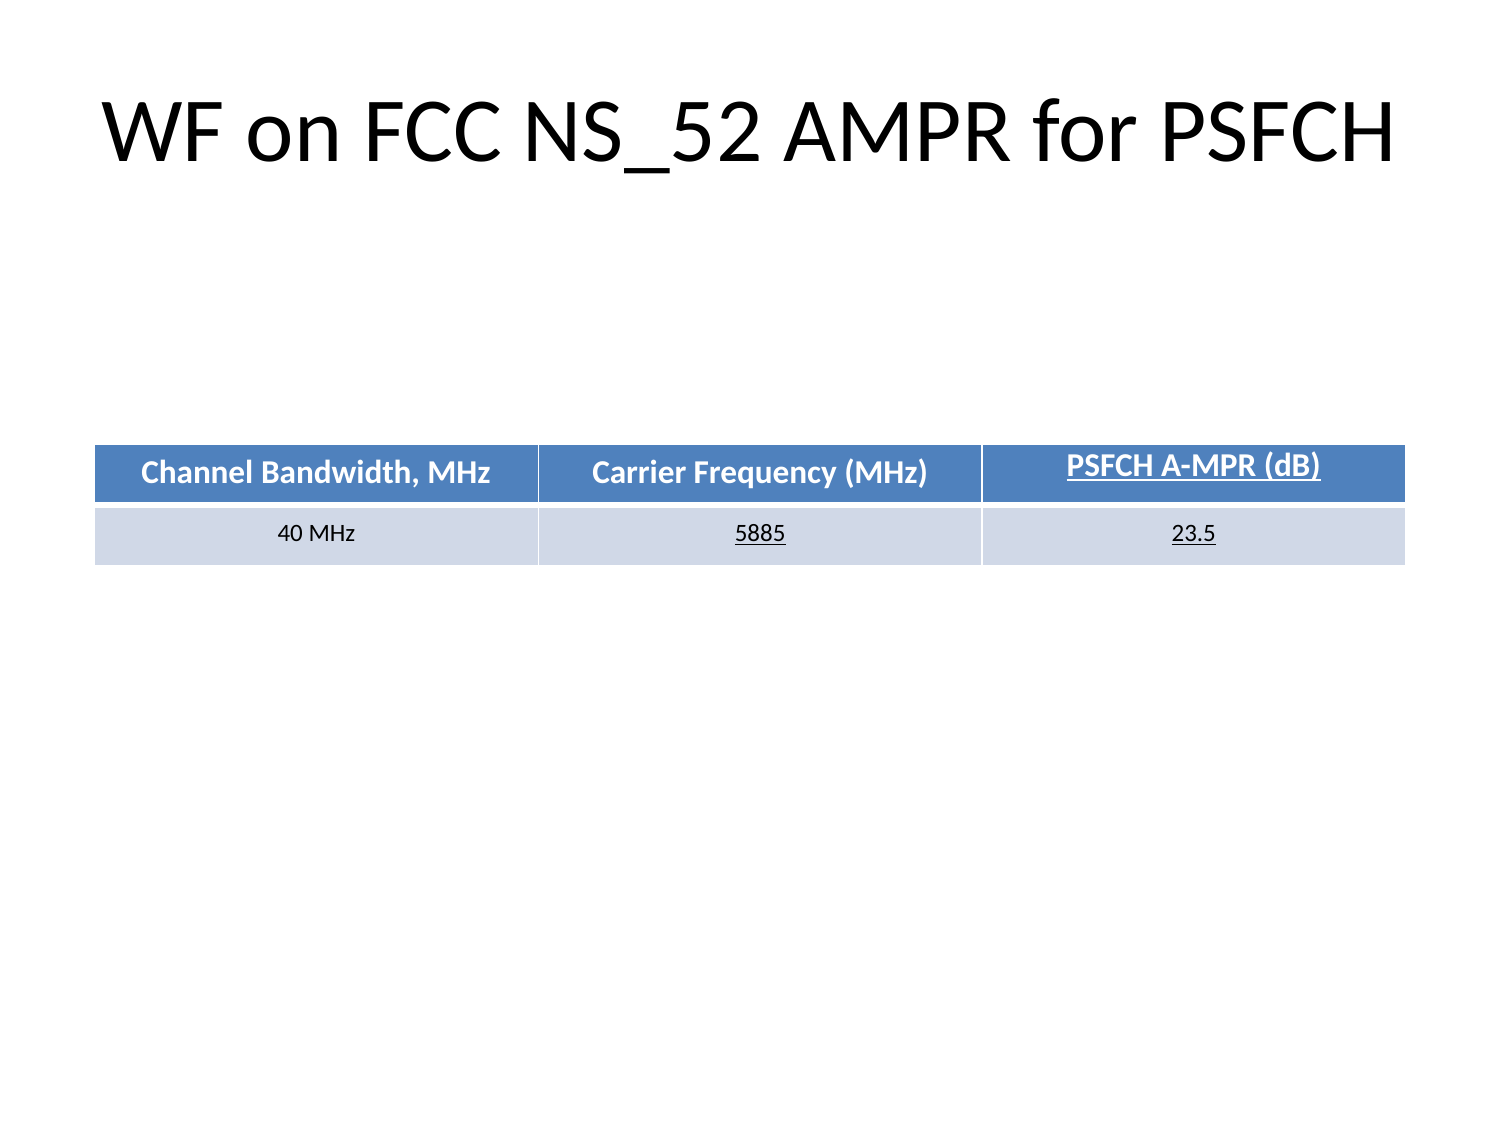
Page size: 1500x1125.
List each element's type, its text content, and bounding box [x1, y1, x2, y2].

table_cell 40 MHz [95, 508, 538, 565]
table_header Channel Bandwidth, MHz [95, 445, 538, 502]
table_cell 23.5 [983, 508, 1405, 565]
table_cell 5885 [539, 508, 981, 565]
title WF on FCC NS_52 AMPR for PSFCH [75, 30, 1425, 219]
table_header PSFCH A-MPR (dB) [983, 445, 1405, 502]
table_header Carrier Frequency (MHz) [539, 445, 981, 502]
